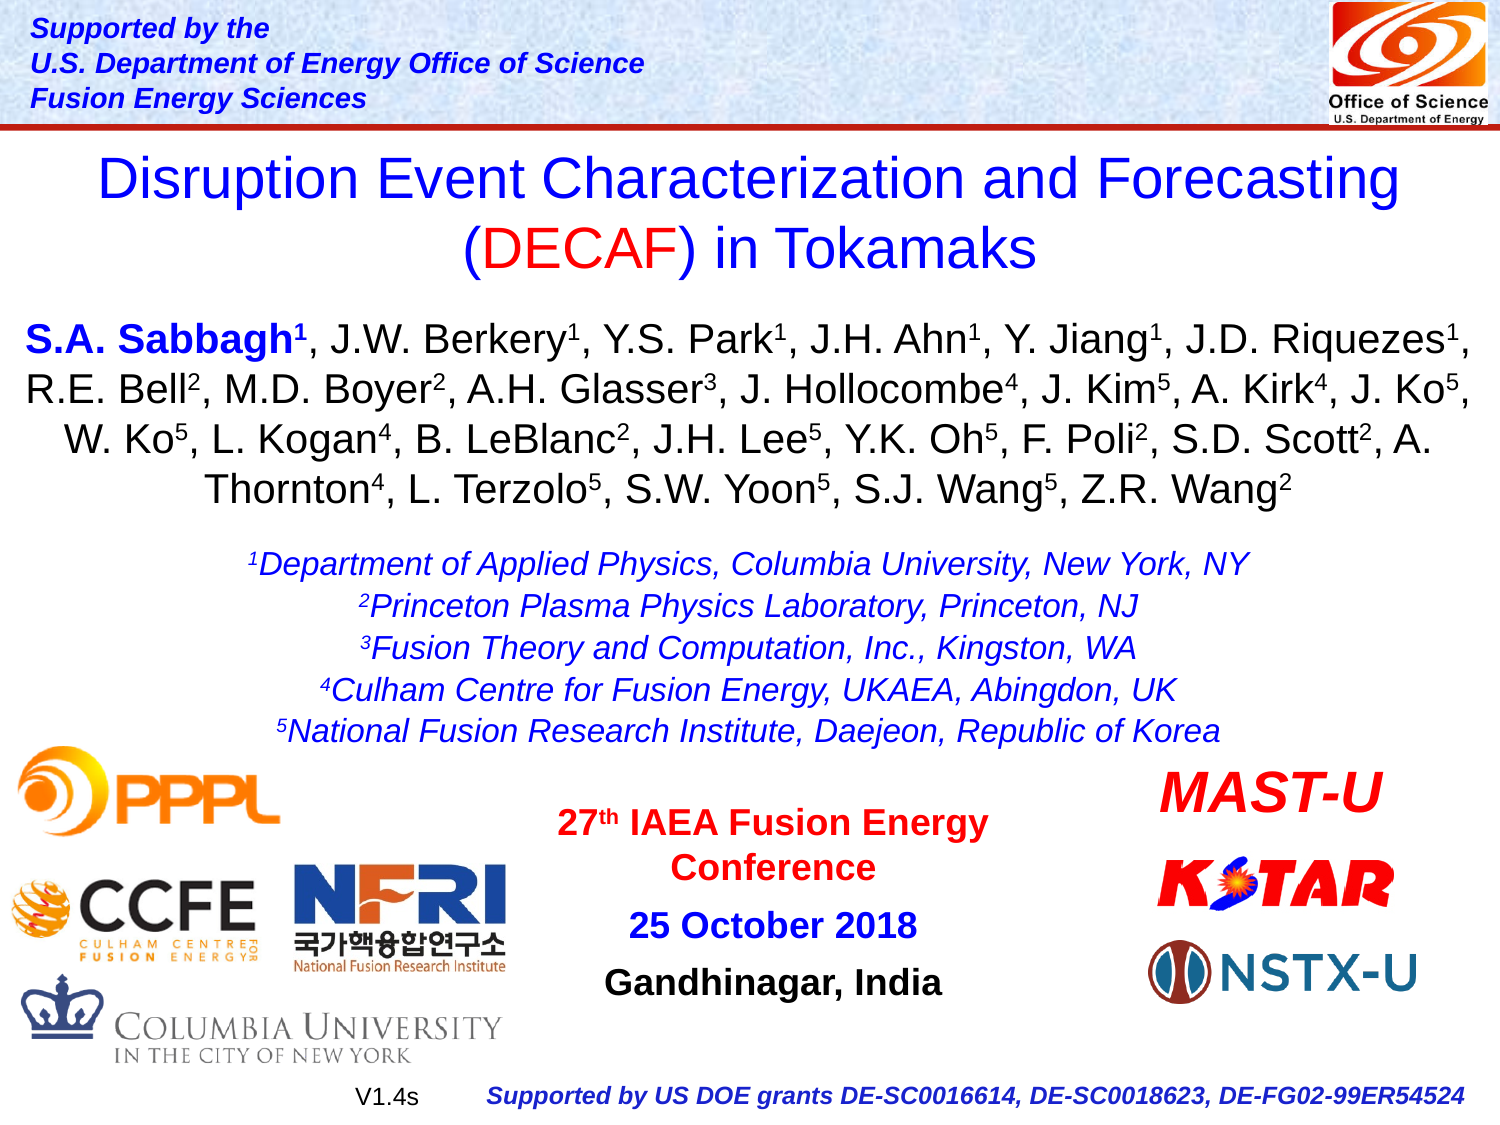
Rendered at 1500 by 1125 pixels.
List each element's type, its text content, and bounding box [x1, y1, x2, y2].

list Disruption Event Characterization and Forecasting (DECAF) in Tokamaks [25, 119, 1476, 302]
picture [0, 863, 506, 1064]
list 27th IAEA Fusion Energy Conference 25 October 2018 Gandhinagar, India [526, 790, 1021, 1058]
picture [1136, 851, 1416, 916]
subtitle 1Department of Applied Physics, Columbia University, New York, NY 2Princeton Plasma Physics Laboratory, Princeton, NJ 3Fusion Theory and Computation, Inc., Kingston, WA 4Culham Centre for Fusion Energy, UKAEA, Abingdon, UK 5National Fusion Research Institute, Daejeon, Republic of Korea [24, 532, 1475, 818]
picture [1148, 940, 1416, 1004]
text_box V1.4s [340, 1073, 435, 1119]
text_box S.A. Sabbagh1, J.W. Berkery1, Y.S. Park1, J.H. Ahn1, Y. Jiang1, J.D. Riquezes1, R.E. Bell2, M.D. Boyer2, A.H. Glasser3, J. Hollocombe4, J. Kim5, A. Kirk4, J. Ko5, W. Ko5, L. Kogan4, B. LeBlanc2, J.H. Lee5, Y.K. Oh5, F. Poli2, S.D. Scott2, A. Thornton4, L. Terzolo5, S.W. Yoon5, S.J. Wang5, Z.R. Wang2 [9, 304, 1487, 519]
picture [0, 0, 1500, 125]
text_box [14, 21, 1487, 209]
picture [13, 737, 287, 838]
